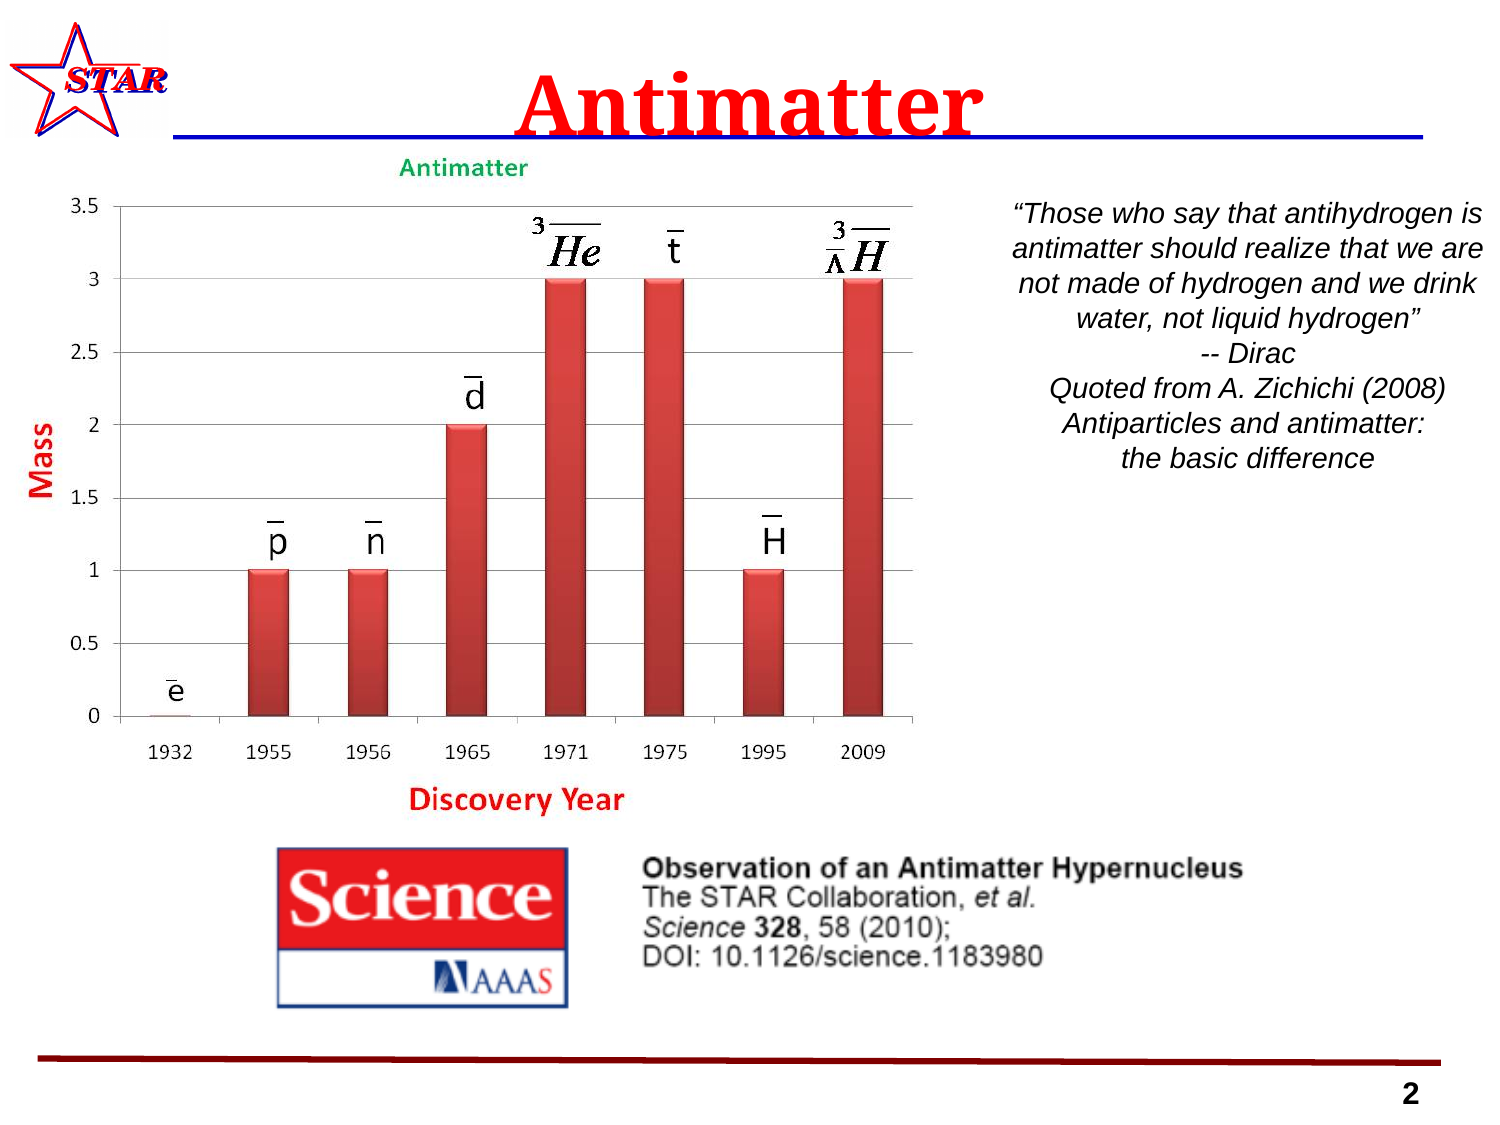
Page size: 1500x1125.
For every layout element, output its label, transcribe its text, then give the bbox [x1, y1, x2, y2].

picture [245, 831, 1313, 1018]
title Antimatter [75, 45, 1425, 233]
text_box “Those who say that antihydrogen is antimatter should realize that we are not made of hydrogen and we drink water, not liquid hydrogen” -- Dirac Quoted from A. Zichichi (2008) Antiparticles and antimatter: the basic difference [997, 187, 1500, 482]
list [0, 140, 927, 836]
picture [5, 20, 169, 138]
